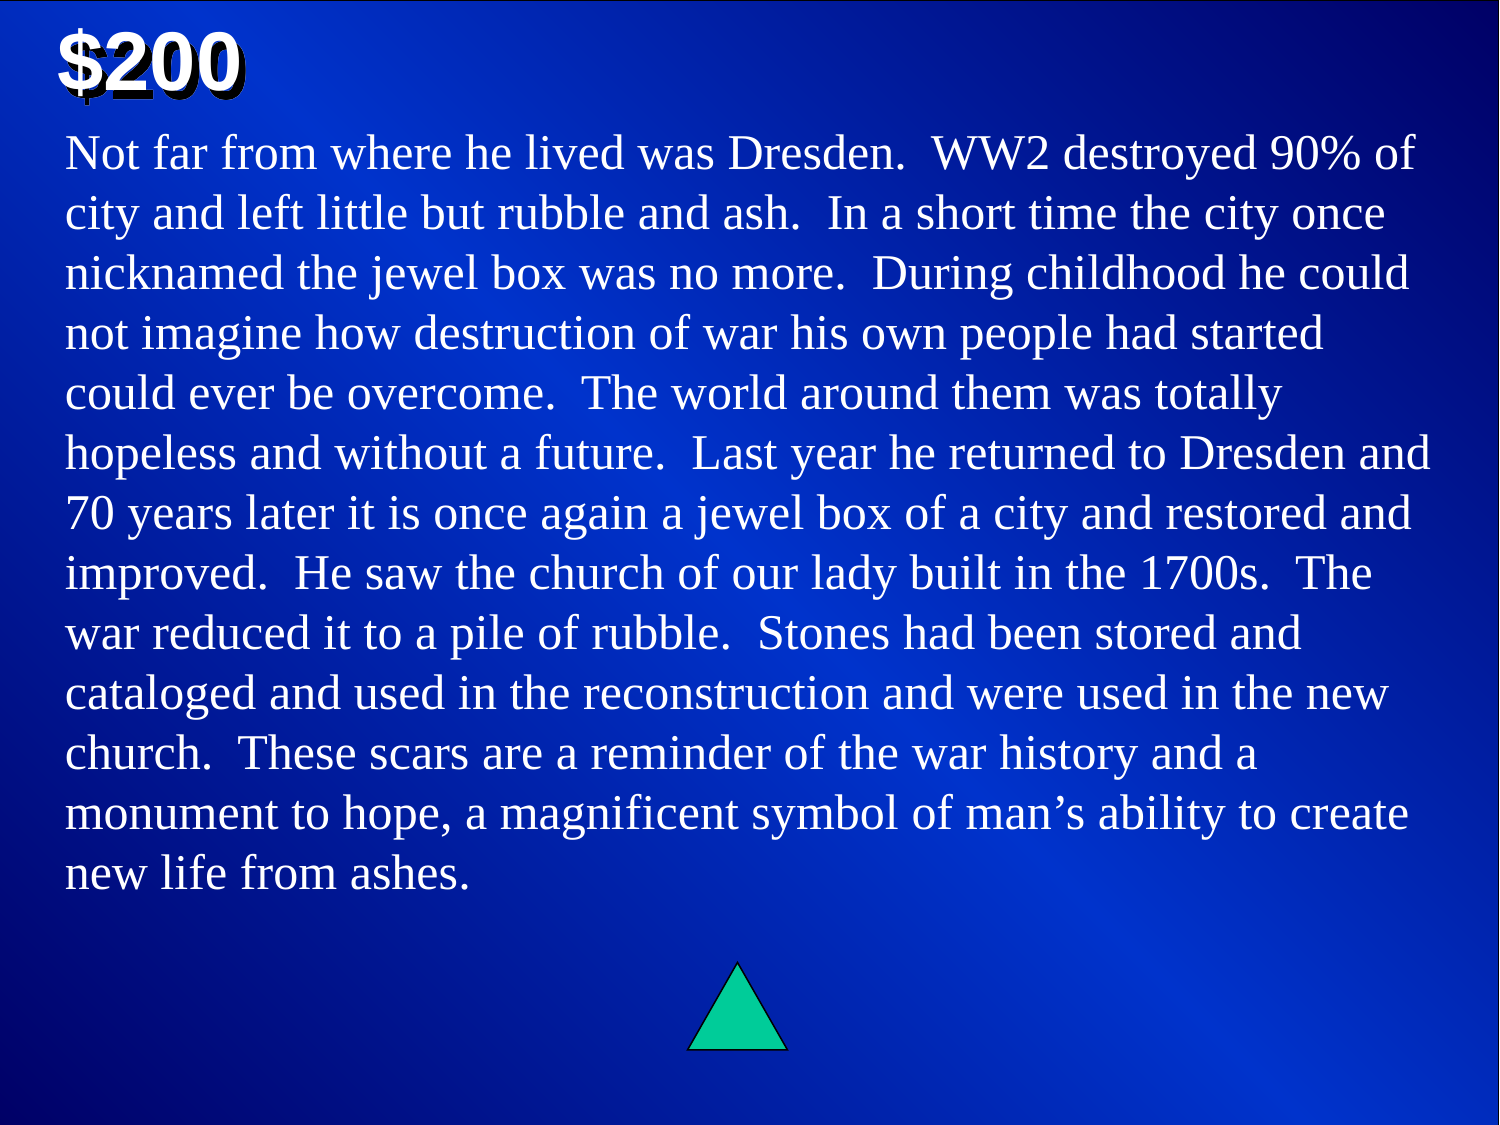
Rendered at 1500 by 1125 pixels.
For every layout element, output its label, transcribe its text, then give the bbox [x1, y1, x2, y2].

text_box $200 [0, 0, 300, 115]
text_box [0, 0, 1498, 1125]
text_box [687, 962, 788, 1050]
text_box Not far from where he lived was Dresden. WW2 destroyed 90% of city and left little but rubble and ash. In a short time the city once nicknamed the jewel box was no more. During childhood he could not imagine how destruction of war his own people had started could ever be overcome. The world around them was totally hopeless and without a future. Last year he returned to Dresden and 70 years later it is once again a jewel box of a city and restored and improved. He saw the church of our lady built in the 1700s. The war reduced it to a pile of rubble. Stones had been stored and cataloged and used in the reconstruction and were used in the new church. These scars are a reminder of the war history and a monument to hope, a magnificent symbol of man’s ability to create new life from ashes. [50, 112, 1450, 908]
